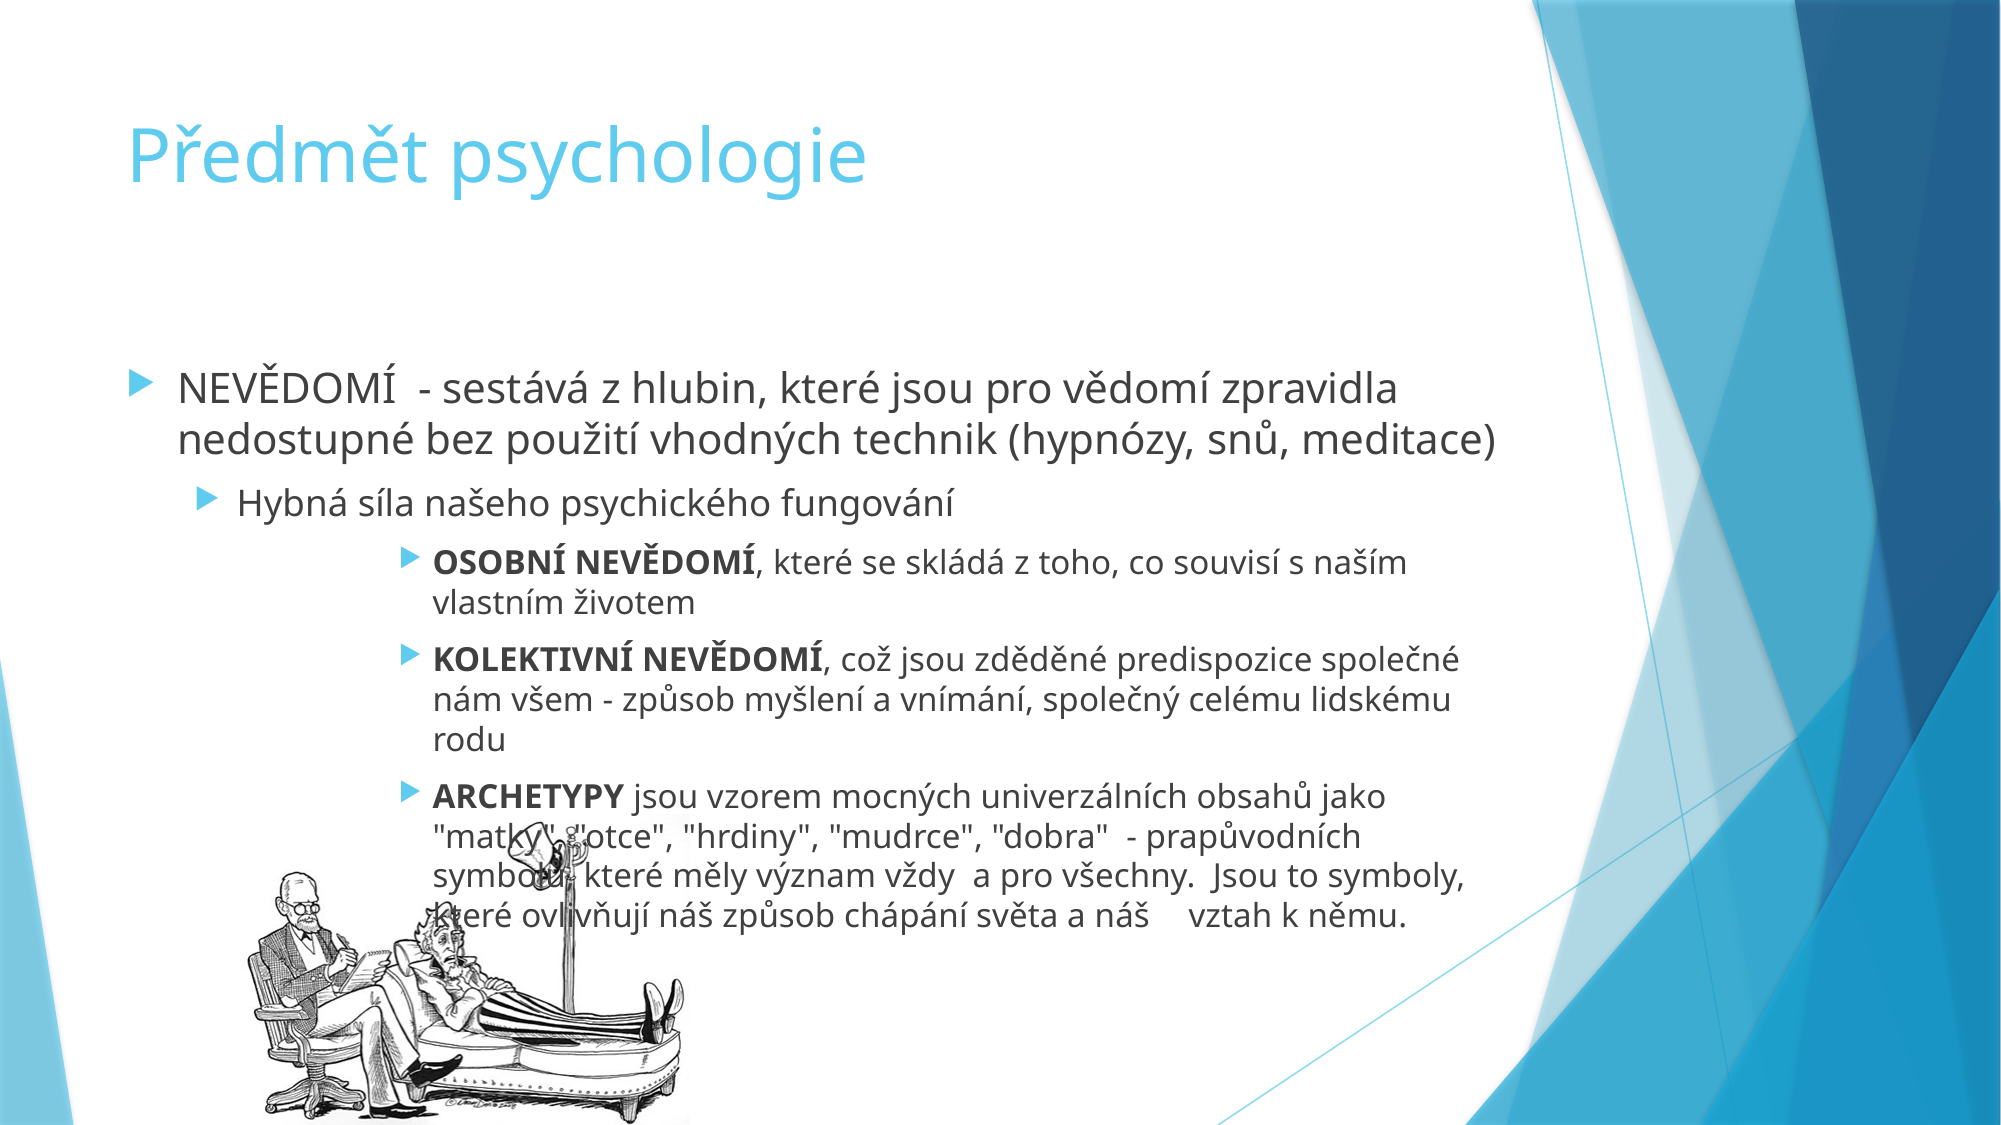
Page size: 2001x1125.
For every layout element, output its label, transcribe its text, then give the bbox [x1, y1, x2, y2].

picture [242, 813, 691, 1125]
list NEVĚDOMÍ - sestává z hlubin, které jsou pro vědomí zpravidla nedostupné bez použití vhodných technik (hypnózy, snů, meditace) Hybná síla našeho psychického fungování OSOBNÍ NEVĚDOMÍ, které se skládá z toho, co souvisí s naším vlastním životem KOLEKTIVNÍ NEVĚDOMÍ, což jsou zděděné predispozice společné nám všem - způsob myšlení a vnímání, společný celému lidskému rodu ARCHETYPY jsou vzorem mocných univerzálních obsahů jako "matky", "otce", "hrdiny", "mudrce", "dobra" - prapůvodních symbolů, které měly význam vždy a pro všechny. Jsou to symboly, které ovlivňují náš způsob chápání světa a náš vztah k němu. [111, 354, 1522, 992]
title Předmět psychologie [111, 99, 1522, 317]
